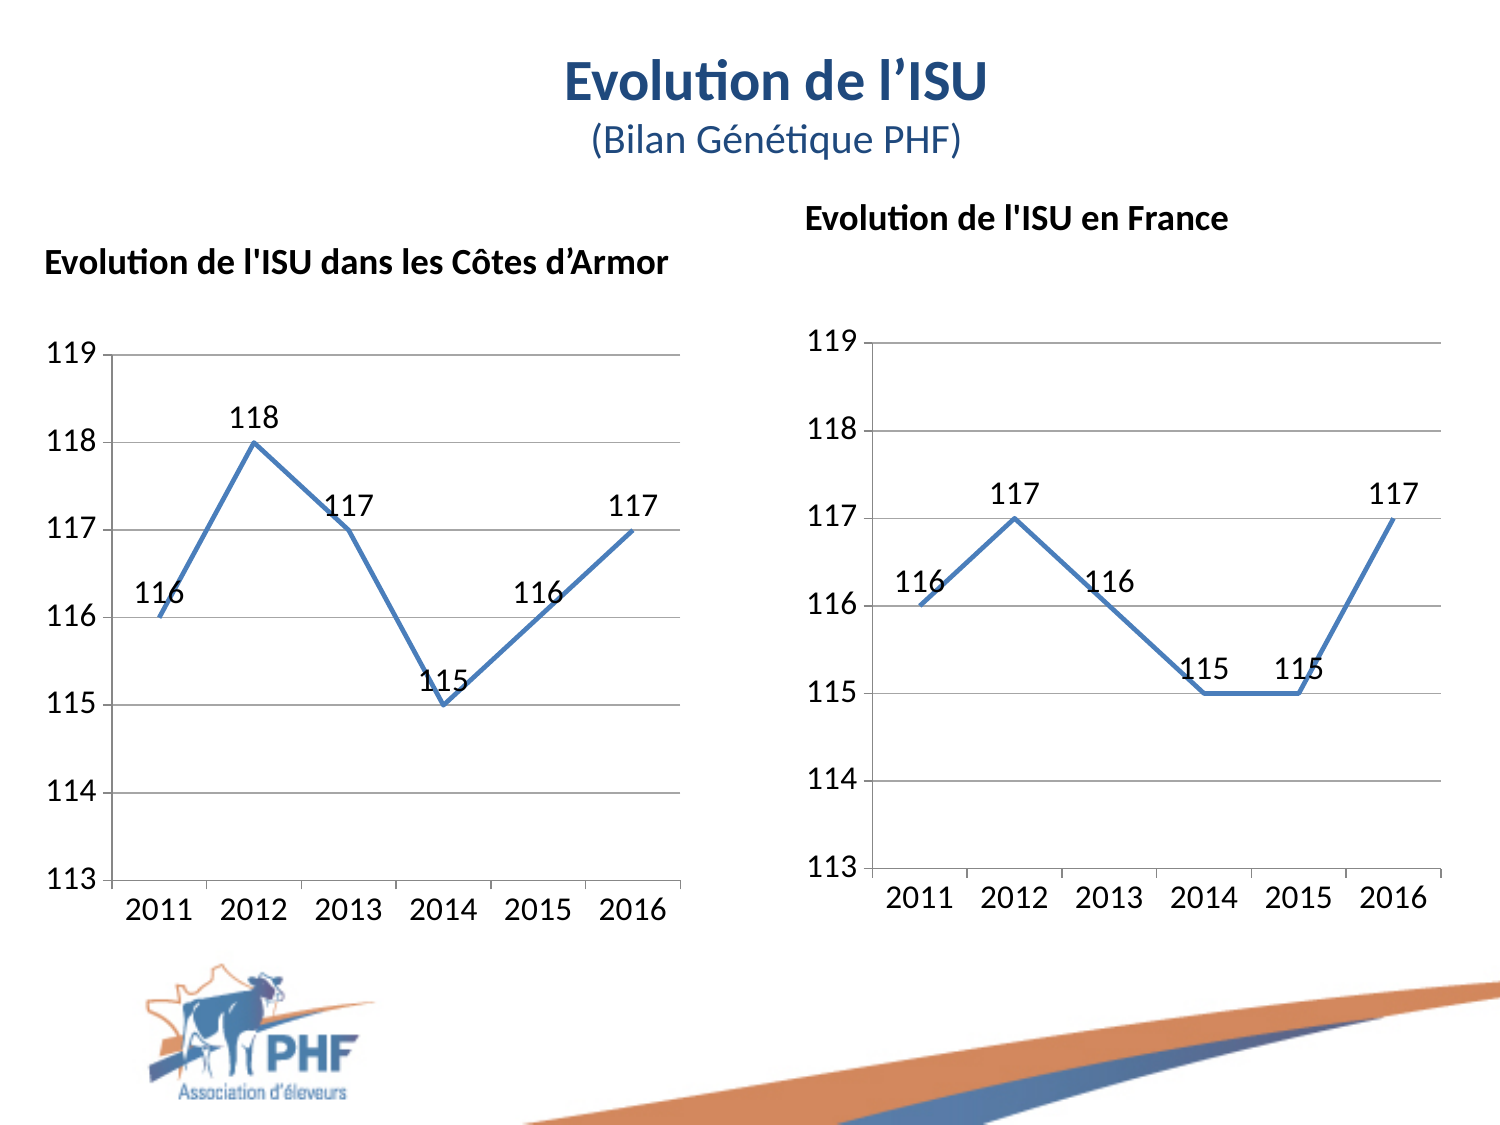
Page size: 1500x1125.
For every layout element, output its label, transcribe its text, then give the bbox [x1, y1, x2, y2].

chart [792, 314, 1455, 929]
text_box Evolution de l’ISU (Bilan Génétique PHF) [101, 44, 1452, 160]
chart [31, 325, 694, 941]
list Evolution de l'ISU dans les Côtes d’Armor [29, 184, 693, 290]
picture [0, 0, 1500, 1125]
list Evolution de l'ISU en France [789, 184, 1453, 290]
